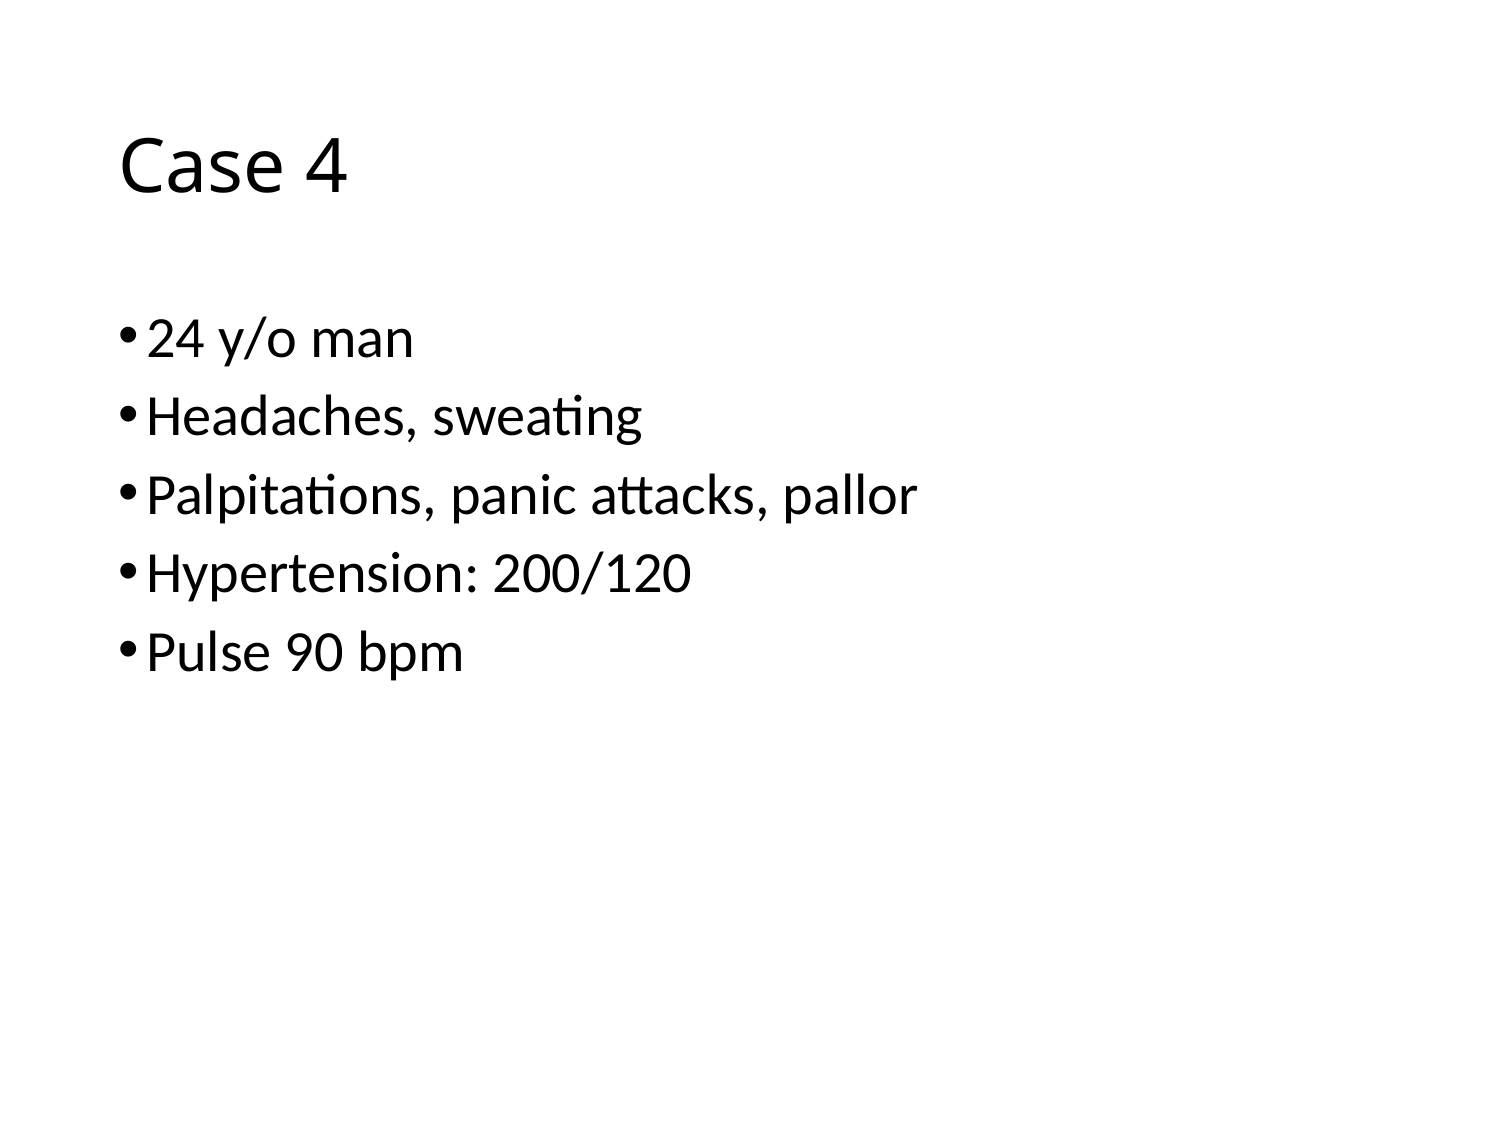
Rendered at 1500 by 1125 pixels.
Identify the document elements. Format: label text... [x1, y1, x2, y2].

title Case 4 [103, 59, 1397, 278]
list 24 y/o man Headaches, sweating Palpitations, panic attacks, pallor Hypertension: 200/120 Pulse 90 bpm [103, 299, 1397, 1014]
